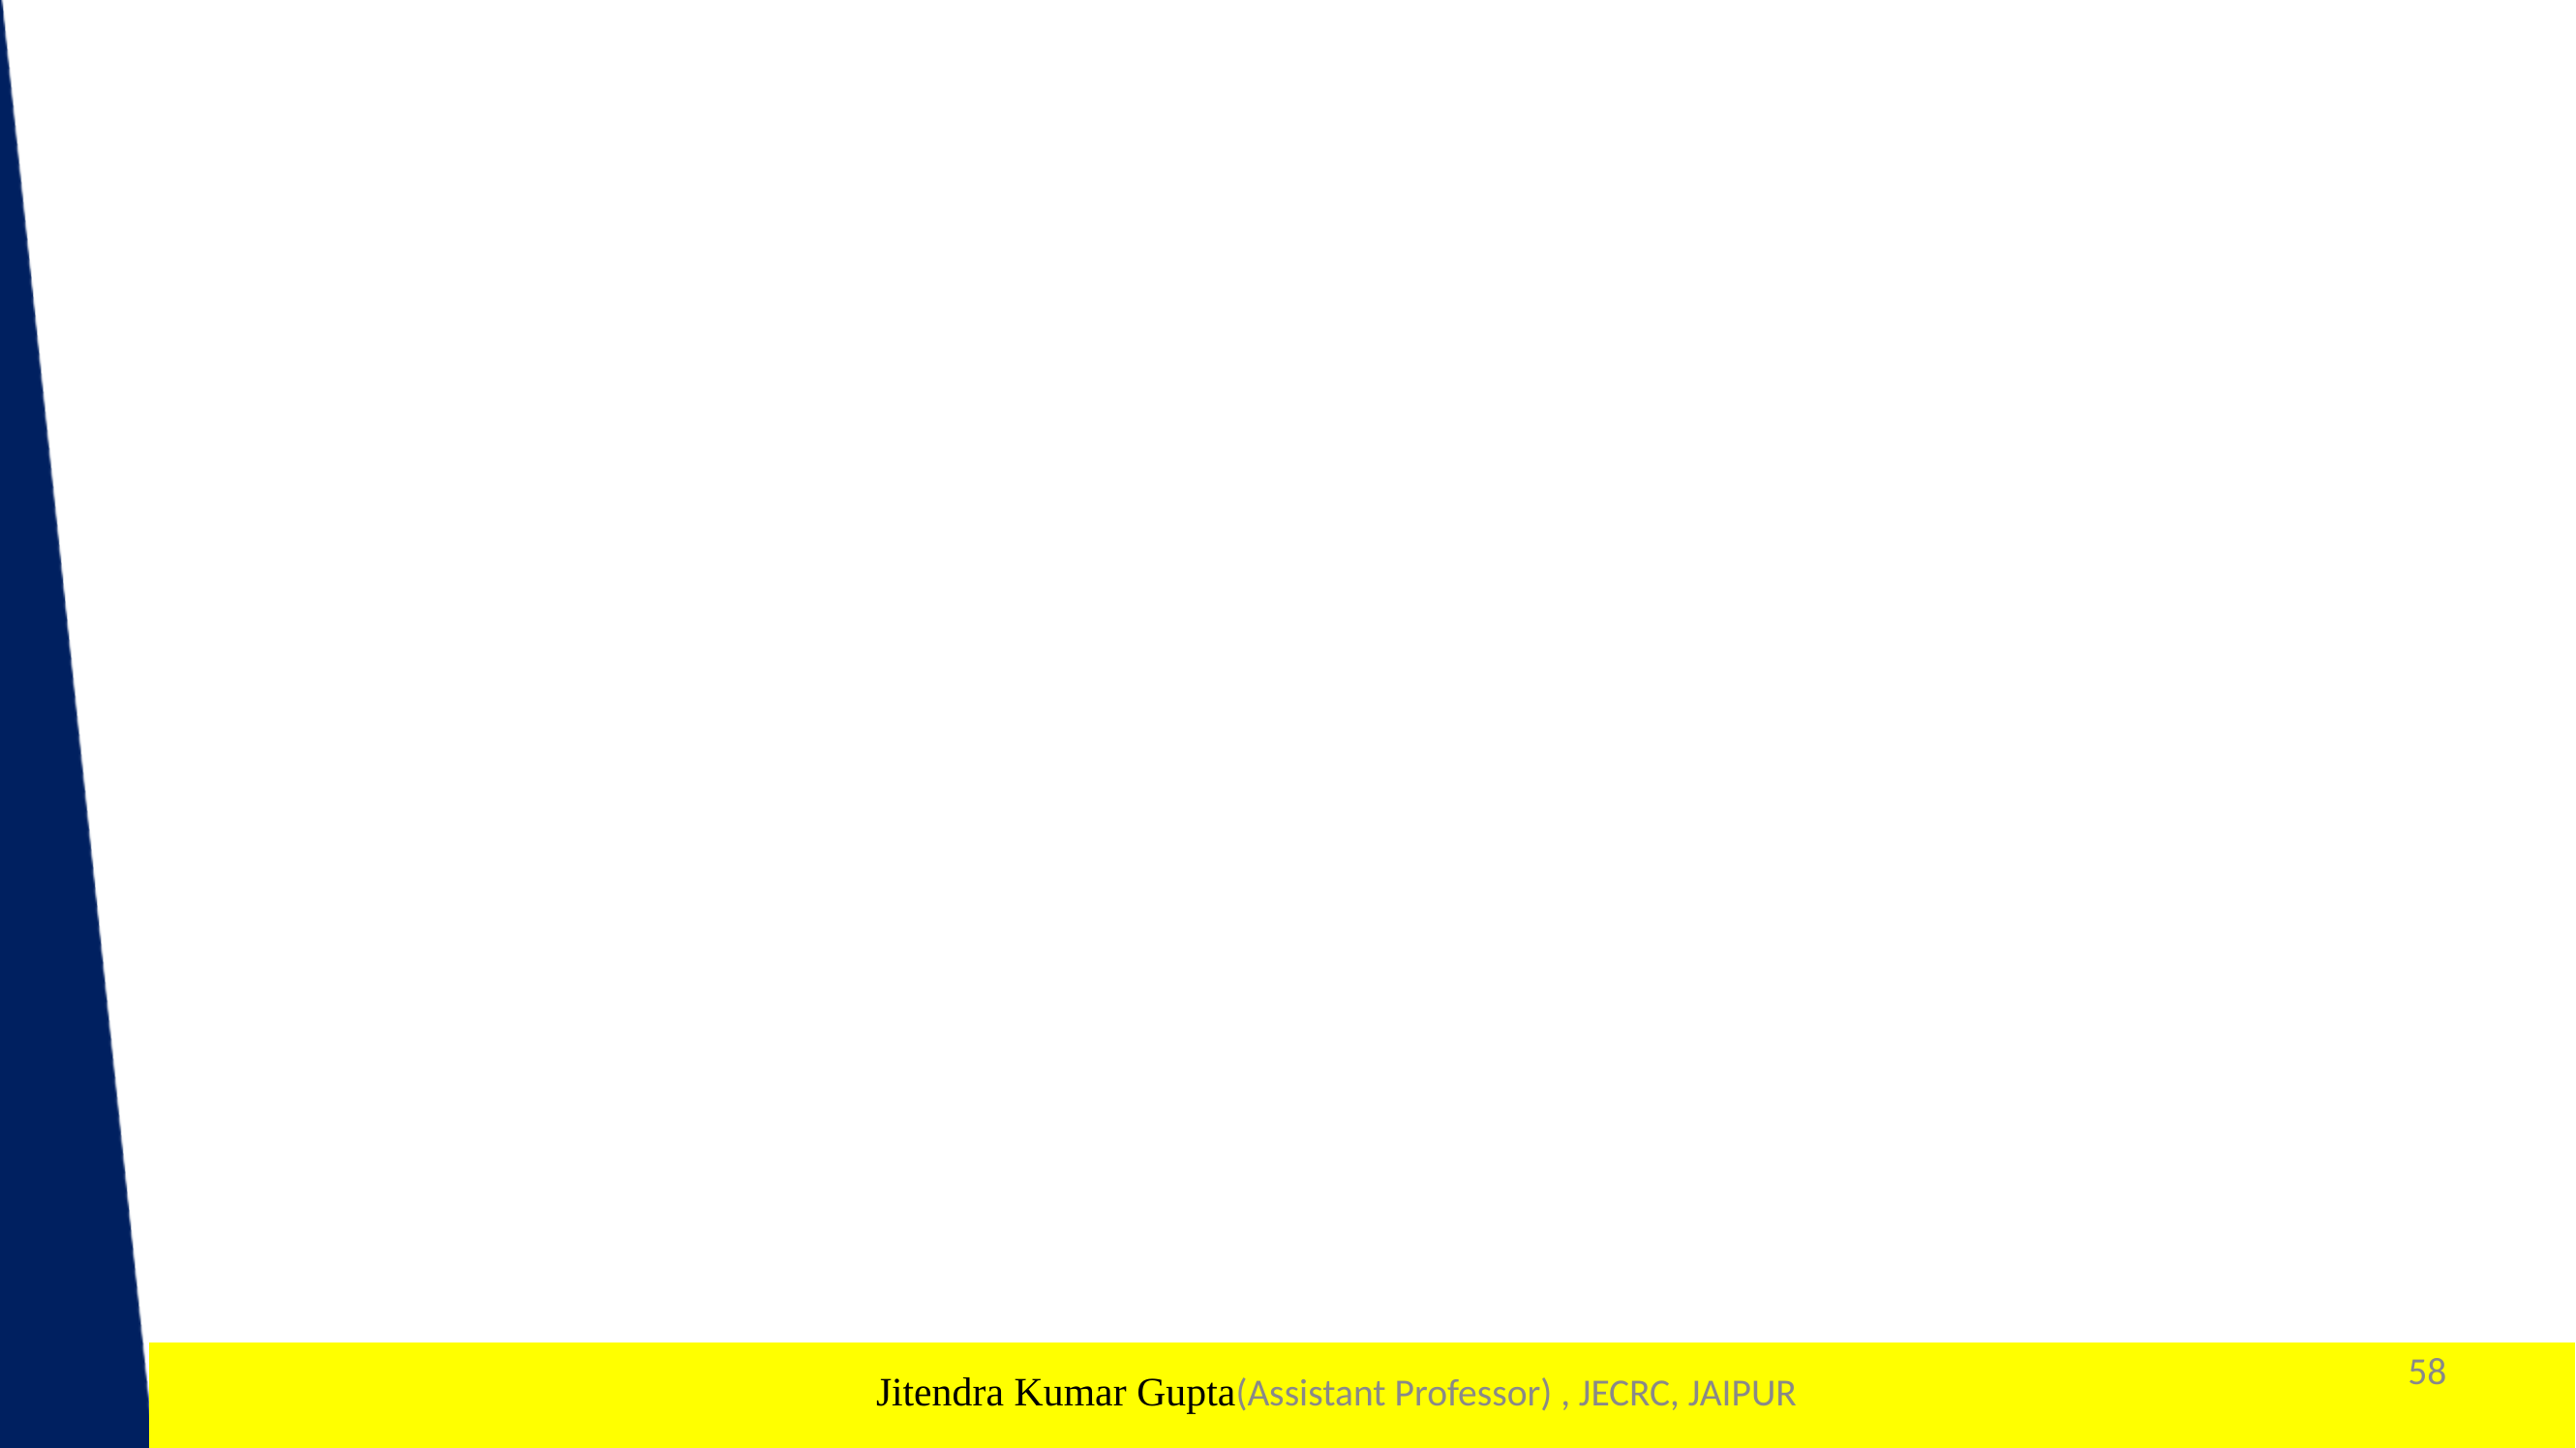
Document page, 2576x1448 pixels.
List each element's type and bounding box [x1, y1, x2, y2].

text_box [0, 0, 2576, 1448]
